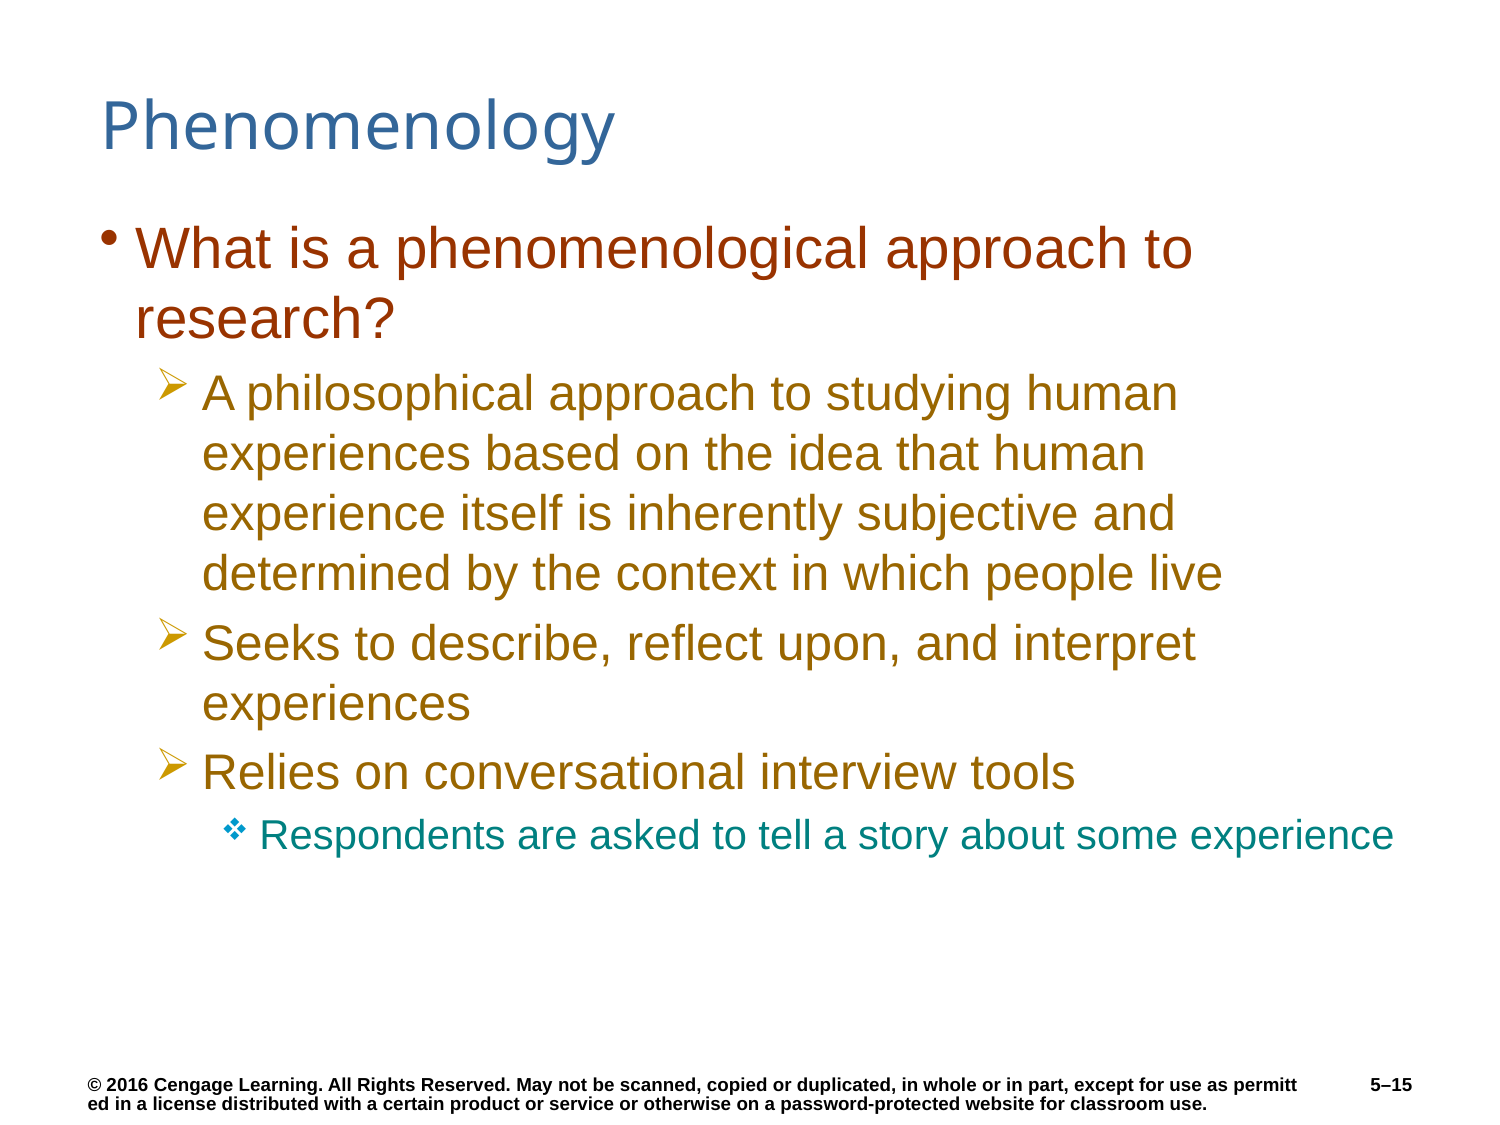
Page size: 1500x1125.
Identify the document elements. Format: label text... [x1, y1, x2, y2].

list What is a phenomenological approach to research? A philosophical approach to studying human experiences based on the idea that human experience itself is inherently subjective and determined by the context in which people live Seeks to describe, reflect upon, and interpret experiences Relies on conversational interview tools Respondents are asked to tell a story about some experience [84, 202, 1414, 1013]
slide_number 5–15 [1050, 1042, 1413, 1103]
footer © 2016 Cengage Learning. All Rights Reserved. May not be scanned, copied or duplicated, in whole or in part, except for use as permitted in a license distributed with a certain product or service or otherwise on a password-protected website for classroom use. [87, 1057, 1050, 1103]
title Phenomenology [85, 75, 1411, 171]
